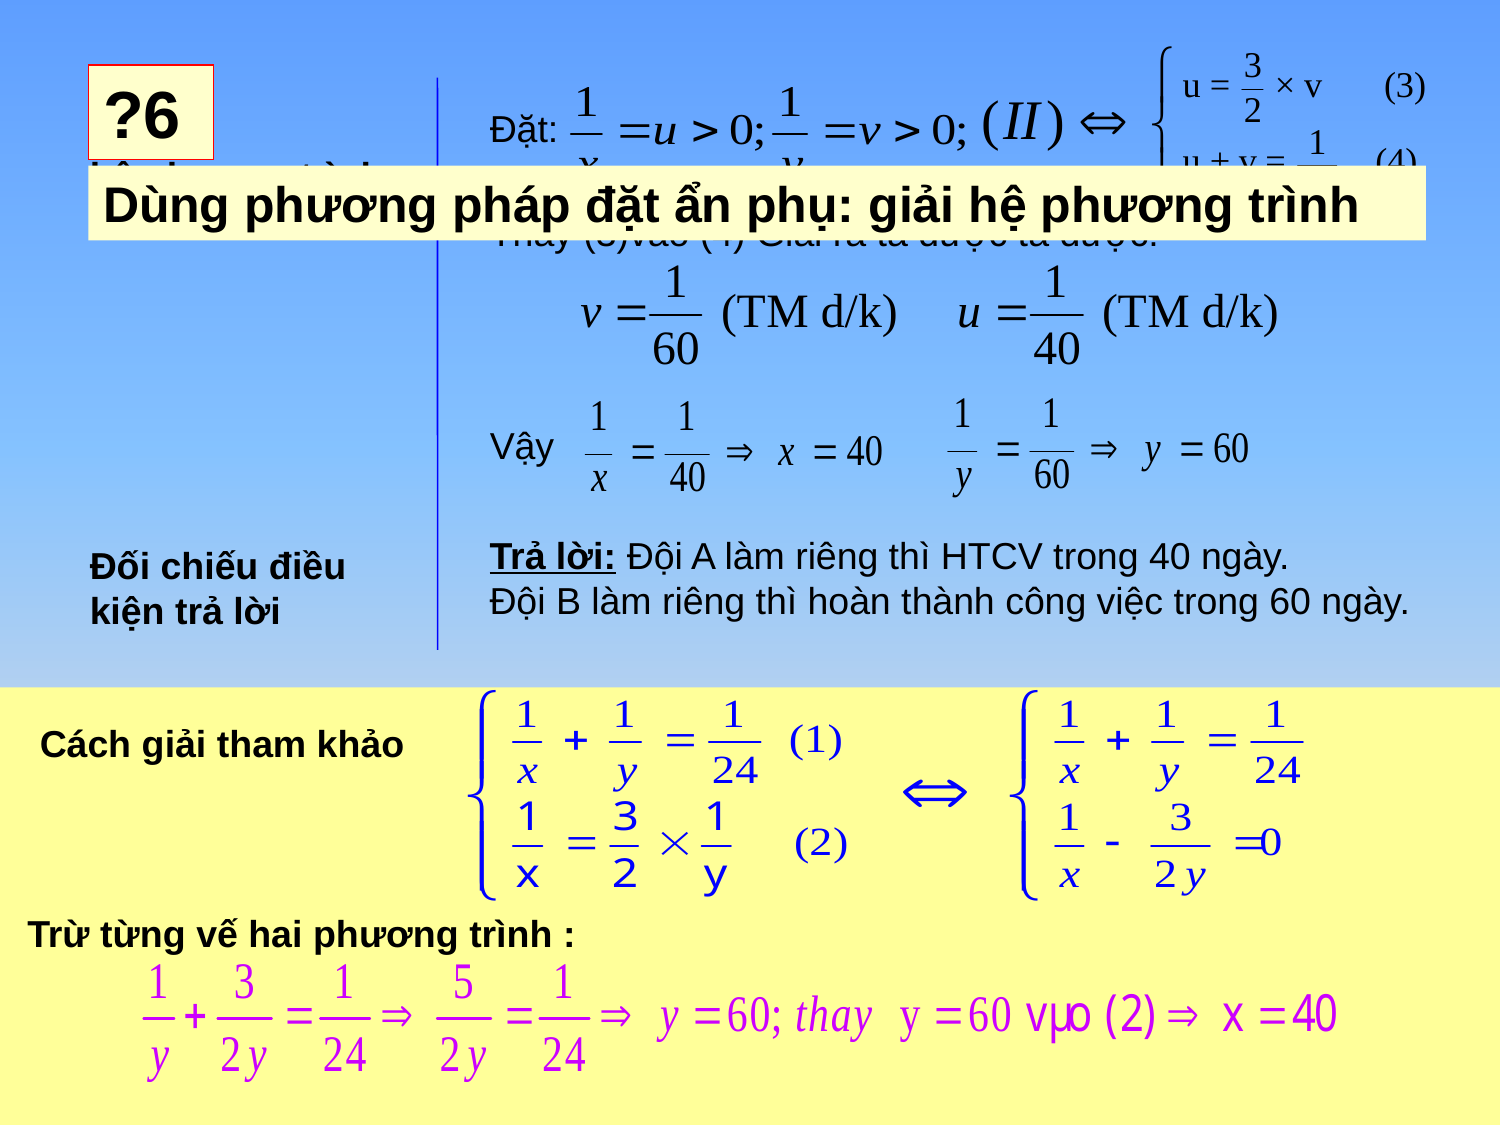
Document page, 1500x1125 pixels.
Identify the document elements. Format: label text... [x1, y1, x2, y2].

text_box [885, 674, 1326, 913]
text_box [449, 674, 869, 913]
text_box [574, 383, 896, 510]
picture [0, 0, 1500, 687]
text_box Giải hệ phương trình [75, 99, 413, 205]
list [974, 35, 1438, 216]
text_box ?6 [88, 64, 214, 160]
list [562, 74, 969, 196]
text_box Đối chiếu điều kiện trả lời [75, 534, 400, 640]
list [574, 251, 1288, 376]
text_box Đặt: [474, 97, 557, 158]
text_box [135, 949, 1345, 1089]
text_box Trả lời: Đội A làm riêng thì HTCV trong 40 ngày. Đội B làm riêng thì hoàn thành công việc trong 60 ngày. [474, 524, 1463, 630]
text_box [0, 687, 1500, 1125]
text_box Thay (3)vào (4) Giải ra ta được ta được: [474, 241, 1275, 262]
text_box Dùng phương pháp đặt ẩn phụ: giải hệ phương trình [88, 165, 1426, 241]
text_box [937, 380, 1263, 513]
text_box Vậy [474, 414, 569, 475]
